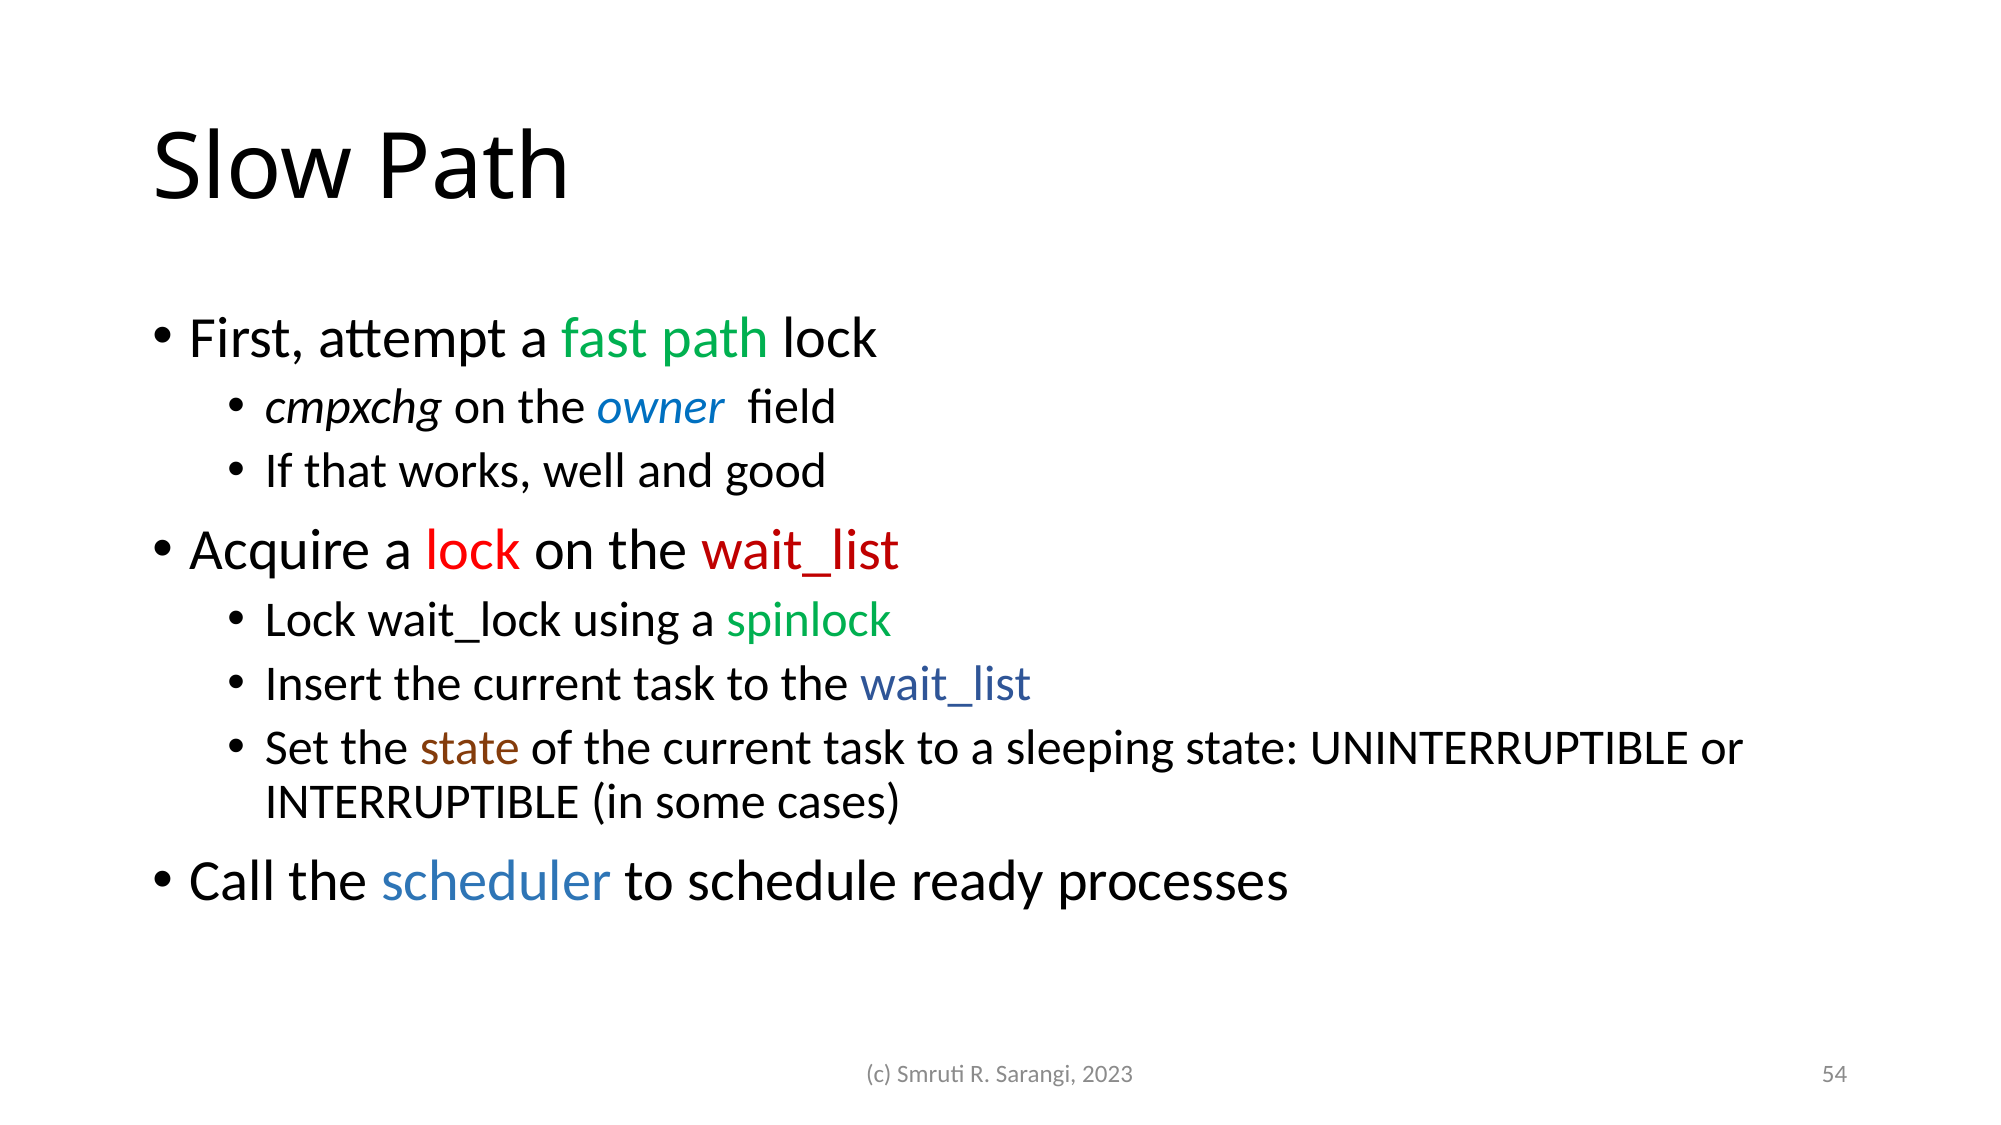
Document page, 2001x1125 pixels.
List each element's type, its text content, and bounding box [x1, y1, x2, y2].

footer (c) Smruti R. Sarangi, 2023 [662, 1042, 1338, 1103]
title Slow Path [137, 59, 1863, 278]
slide_number 54 [1412, 1042, 1863, 1103]
list First, attempt a fast path lock cmpxchg on the owner field If that works, well and good Acquire a lock on the wait_list Lock wait_lock using a spinlock Insert the current task to the wait_list Set the state of the current task to a sleeping state: UNINTERRUPTIBLE or INTERRUPTIBLE (in some cases) Call the scheduler to schedule ready processes [137, 299, 1863, 1014]
